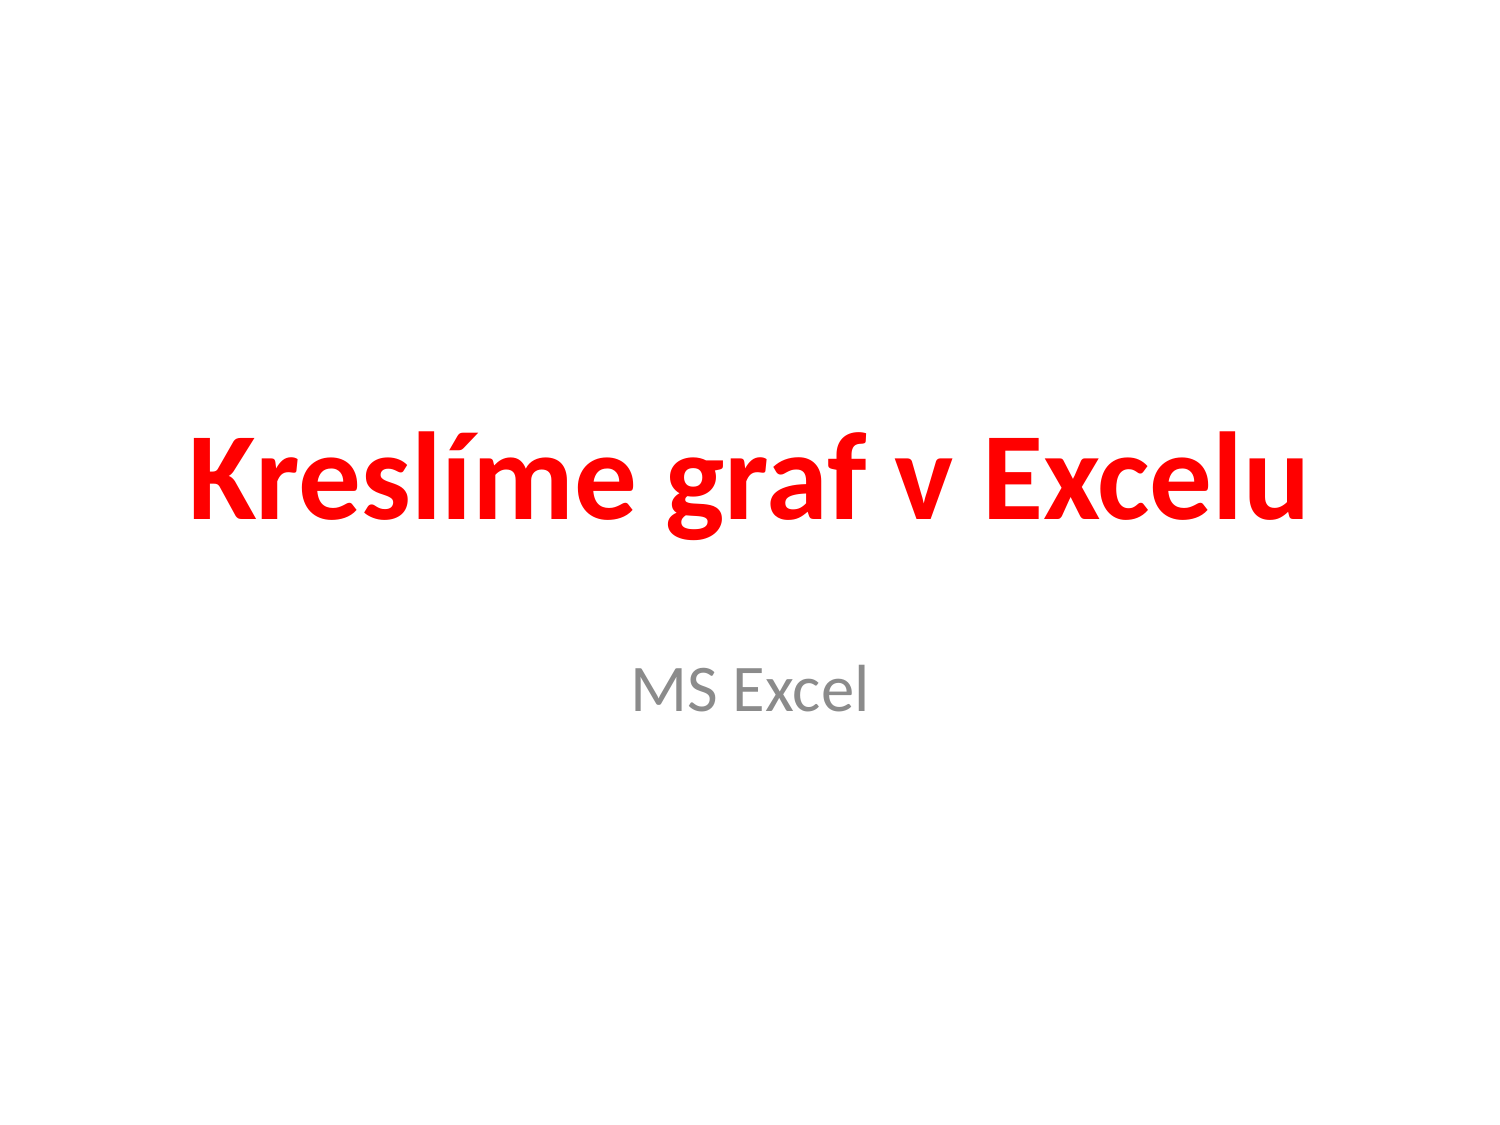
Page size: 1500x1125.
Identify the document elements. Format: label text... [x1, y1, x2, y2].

title Kreslíme graf v Excelu [112, 349, 1388, 591]
subtitle MS Excel [225, 637, 1275, 925]
